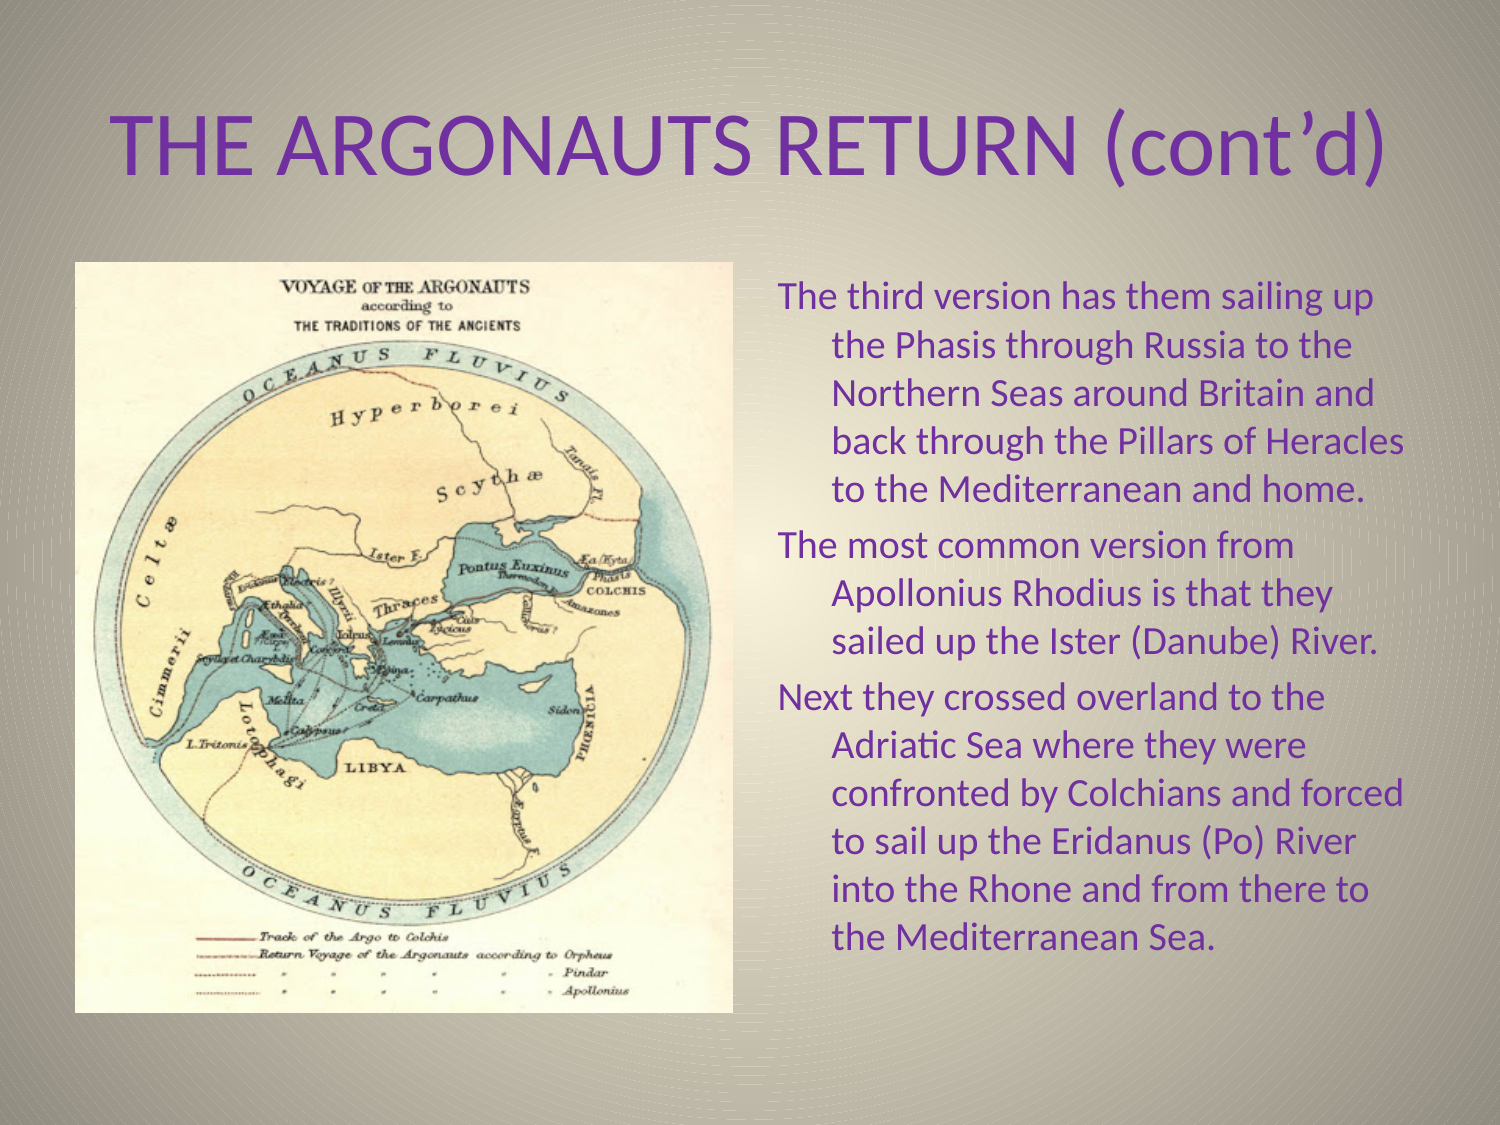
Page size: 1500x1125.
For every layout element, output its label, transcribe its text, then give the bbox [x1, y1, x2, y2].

picture [74, 262, 734, 1013]
title THE ARGONAUTS RETURN (cont’d) [75, 45, 1425, 233]
list The third version has them sailing up the Phasis through Russia to the Northern Seas around Britain and back through the Pillars of Heracles to the Mediterranean and home. The most common version from Apollonius Rhodius is that they sailed up the Ister (Danube) River. Next they crossed overland to the Adriatic Sea where they were confronted by Colchians and forced to sail up the Eridanus (Po) River into the Rhone and from there to the Mediterranean Sea. [762, 262, 1425, 1005]
